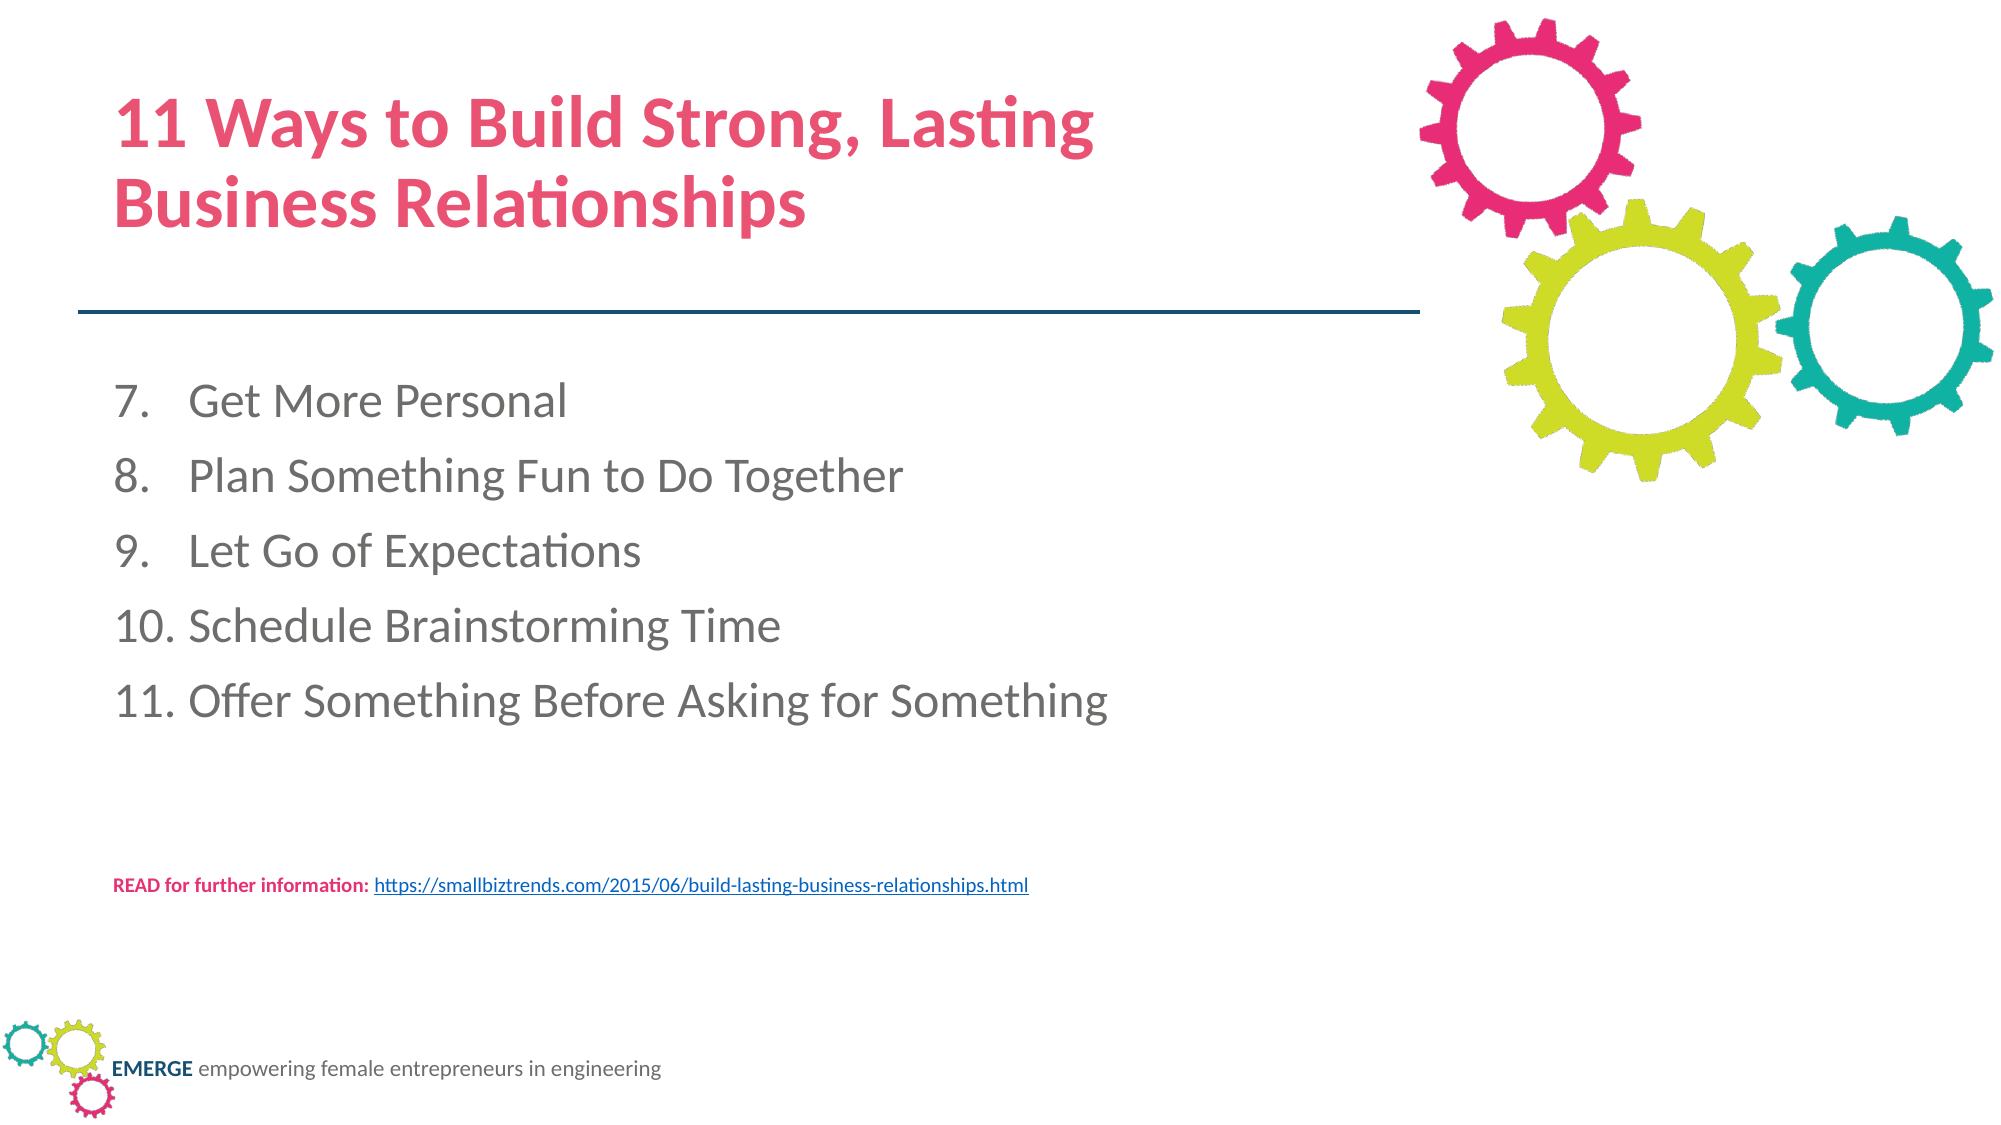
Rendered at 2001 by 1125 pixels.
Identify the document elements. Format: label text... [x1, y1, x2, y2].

picture [0, 992, 134, 1125]
list 11 Ways to Build Strong, Lasting Business Relationships [98, 76, 1314, 253]
list Get More Personal Plan Something Fun to Do Together Let Go of Expectations Schedule Brainstorming Time Offer Something Before Asking for Something [98, 321, 1405, 974]
picture [1324, 0, 2001, 618]
text_box READ for further information: https://smallbiztrends.com/2015/06/build-lasting-business-relationships.html [98, 864, 1099, 905]
